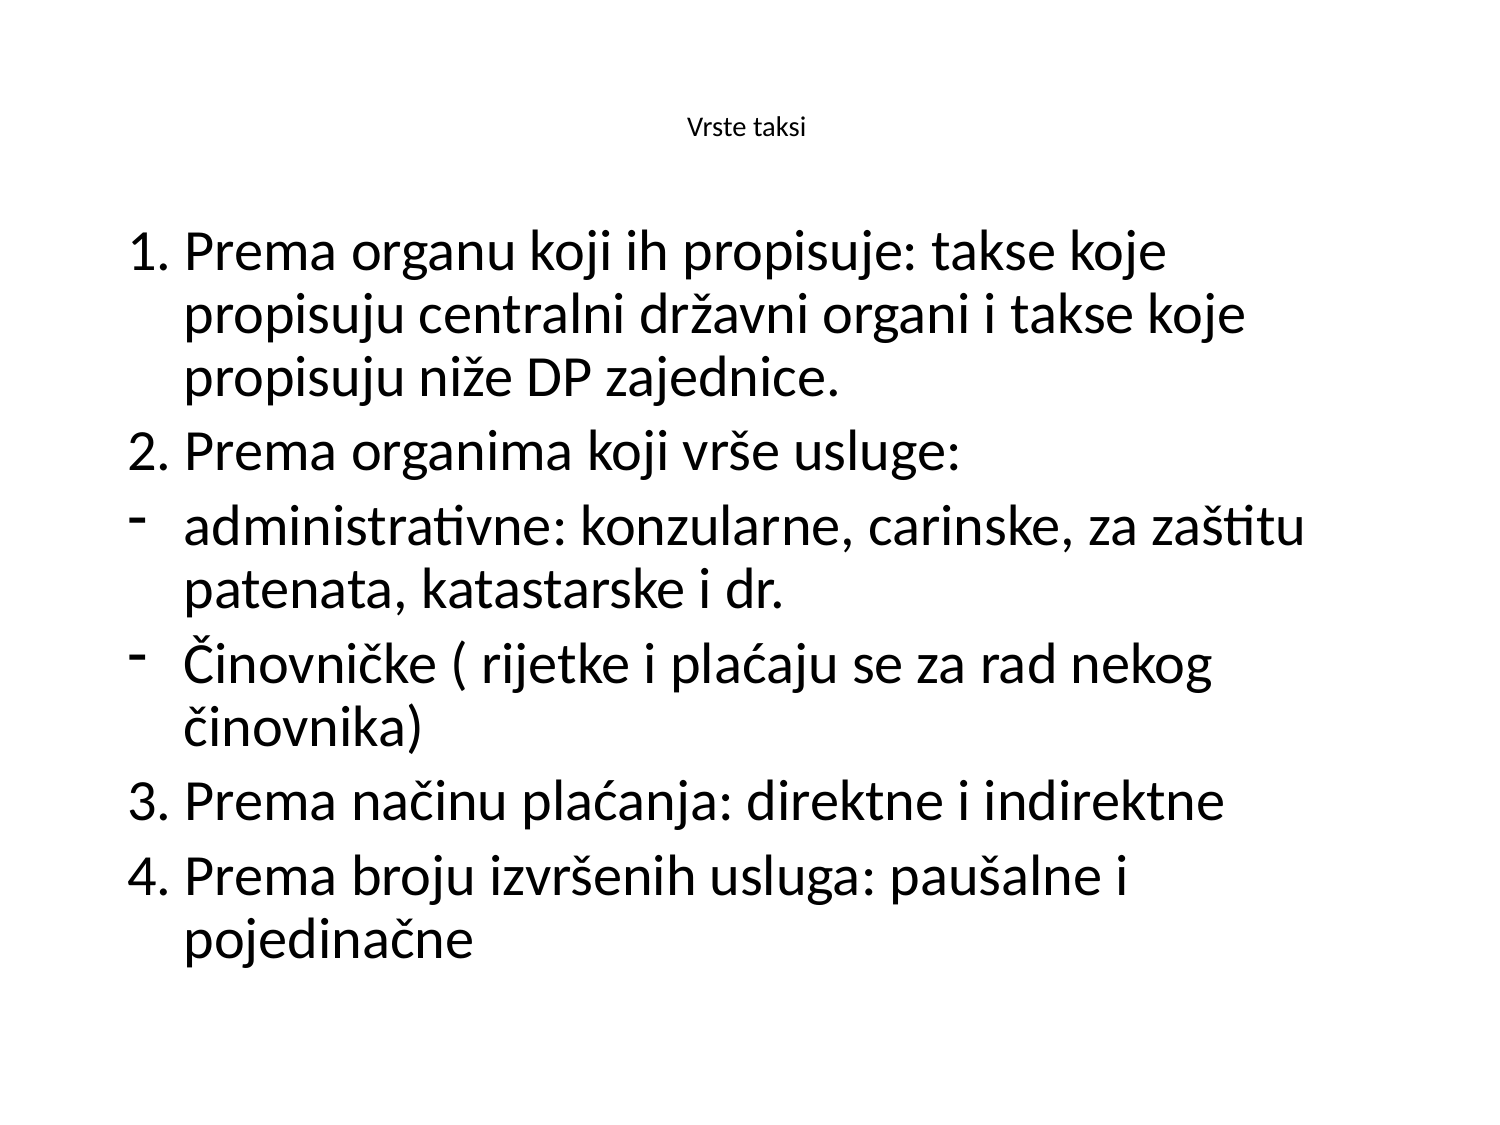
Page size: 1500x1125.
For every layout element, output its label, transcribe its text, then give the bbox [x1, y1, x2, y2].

list 1. Prema organu koji ih propisuje: takse koje propisuju centralni državni organi i takse koje propisuju niže DP zajednice. 2. Prema organima koji vrše usluge: administrativne: konzularne, carinske, za zaštitu patenata, katastarske i dr. Činovničke ( rijetke i plaćaju se za rad nekog činovnika) 3. Prema načinu plaćanja: direktne i indirektne 4. Prema broju izvršenih usluga: paušalne i pojedinačne [112, 212, 1388, 1000]
title Vrste taksi [112, 99, 1388, 150]
